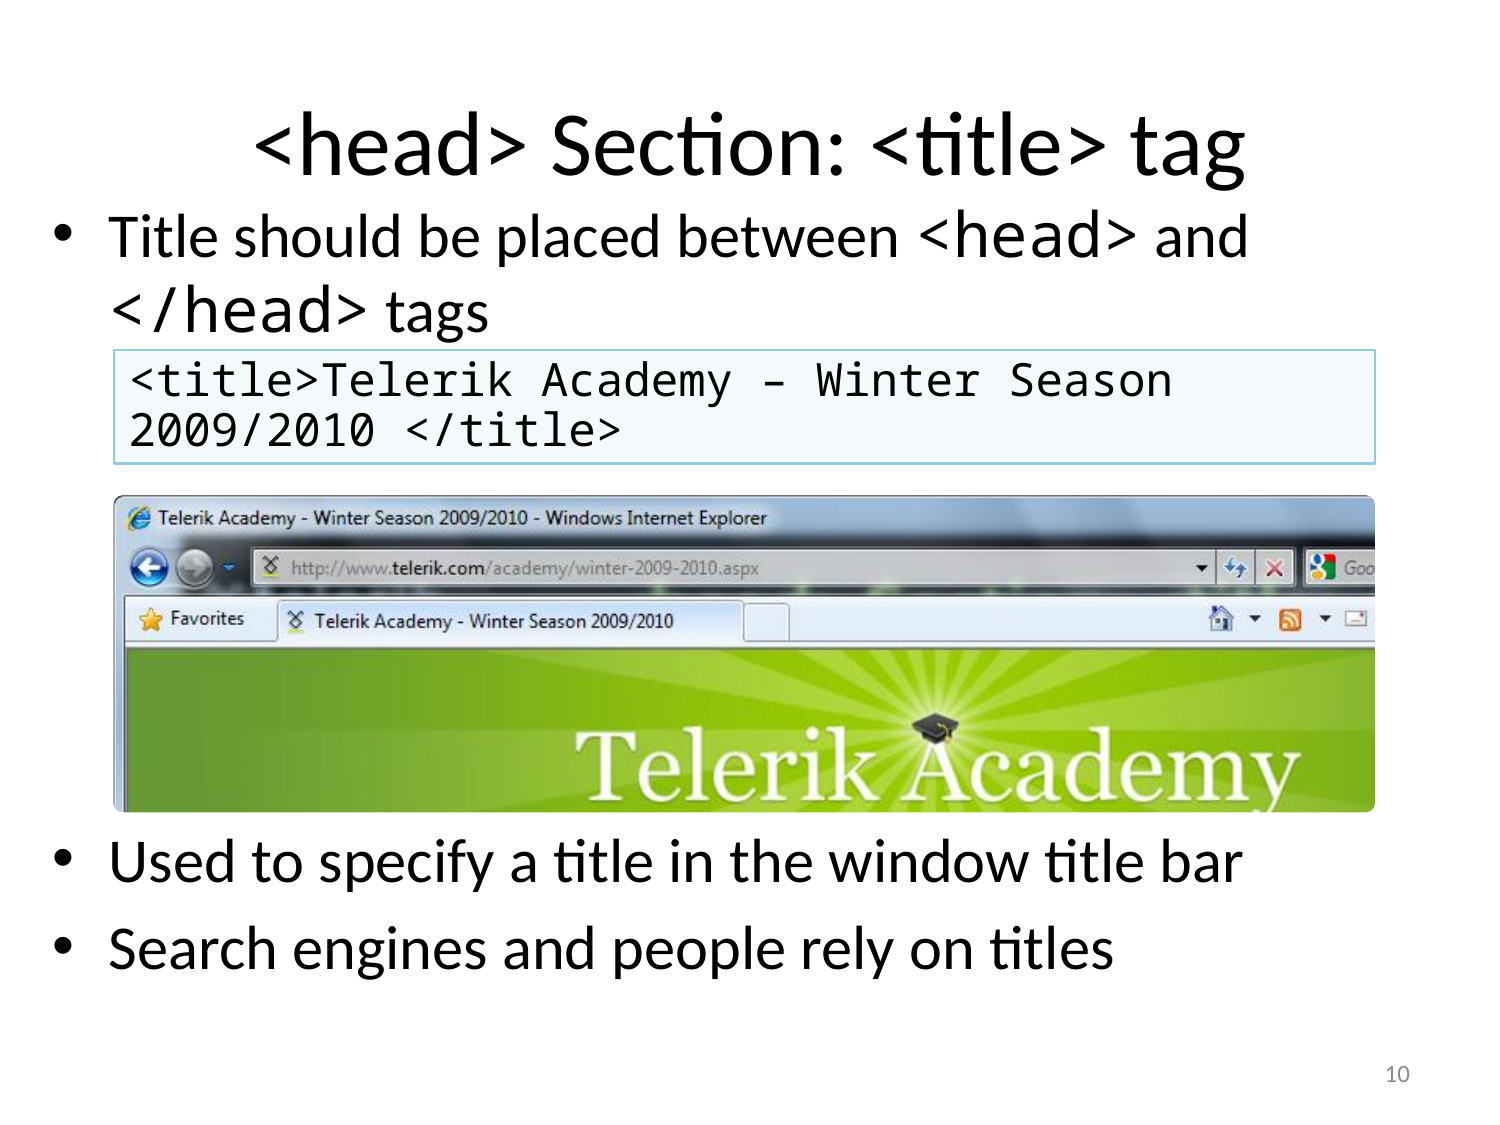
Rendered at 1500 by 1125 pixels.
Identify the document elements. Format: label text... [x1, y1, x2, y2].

list Title should be placed between <head> and </head> tags Used to specify a title in the window title bar Search engines and people rely on titles [37, 187, 1463, 1100]
slide_number 10 [1074, 1042, 1425, 1103]
text_box <title>Telerik Academy – Winter Season 2009/2010 </title> [113, 349, 1375, 464]
title <head> Section: <title> tag [75, 45, 1425, 187]
picture [113, 495, 1376, 813]
